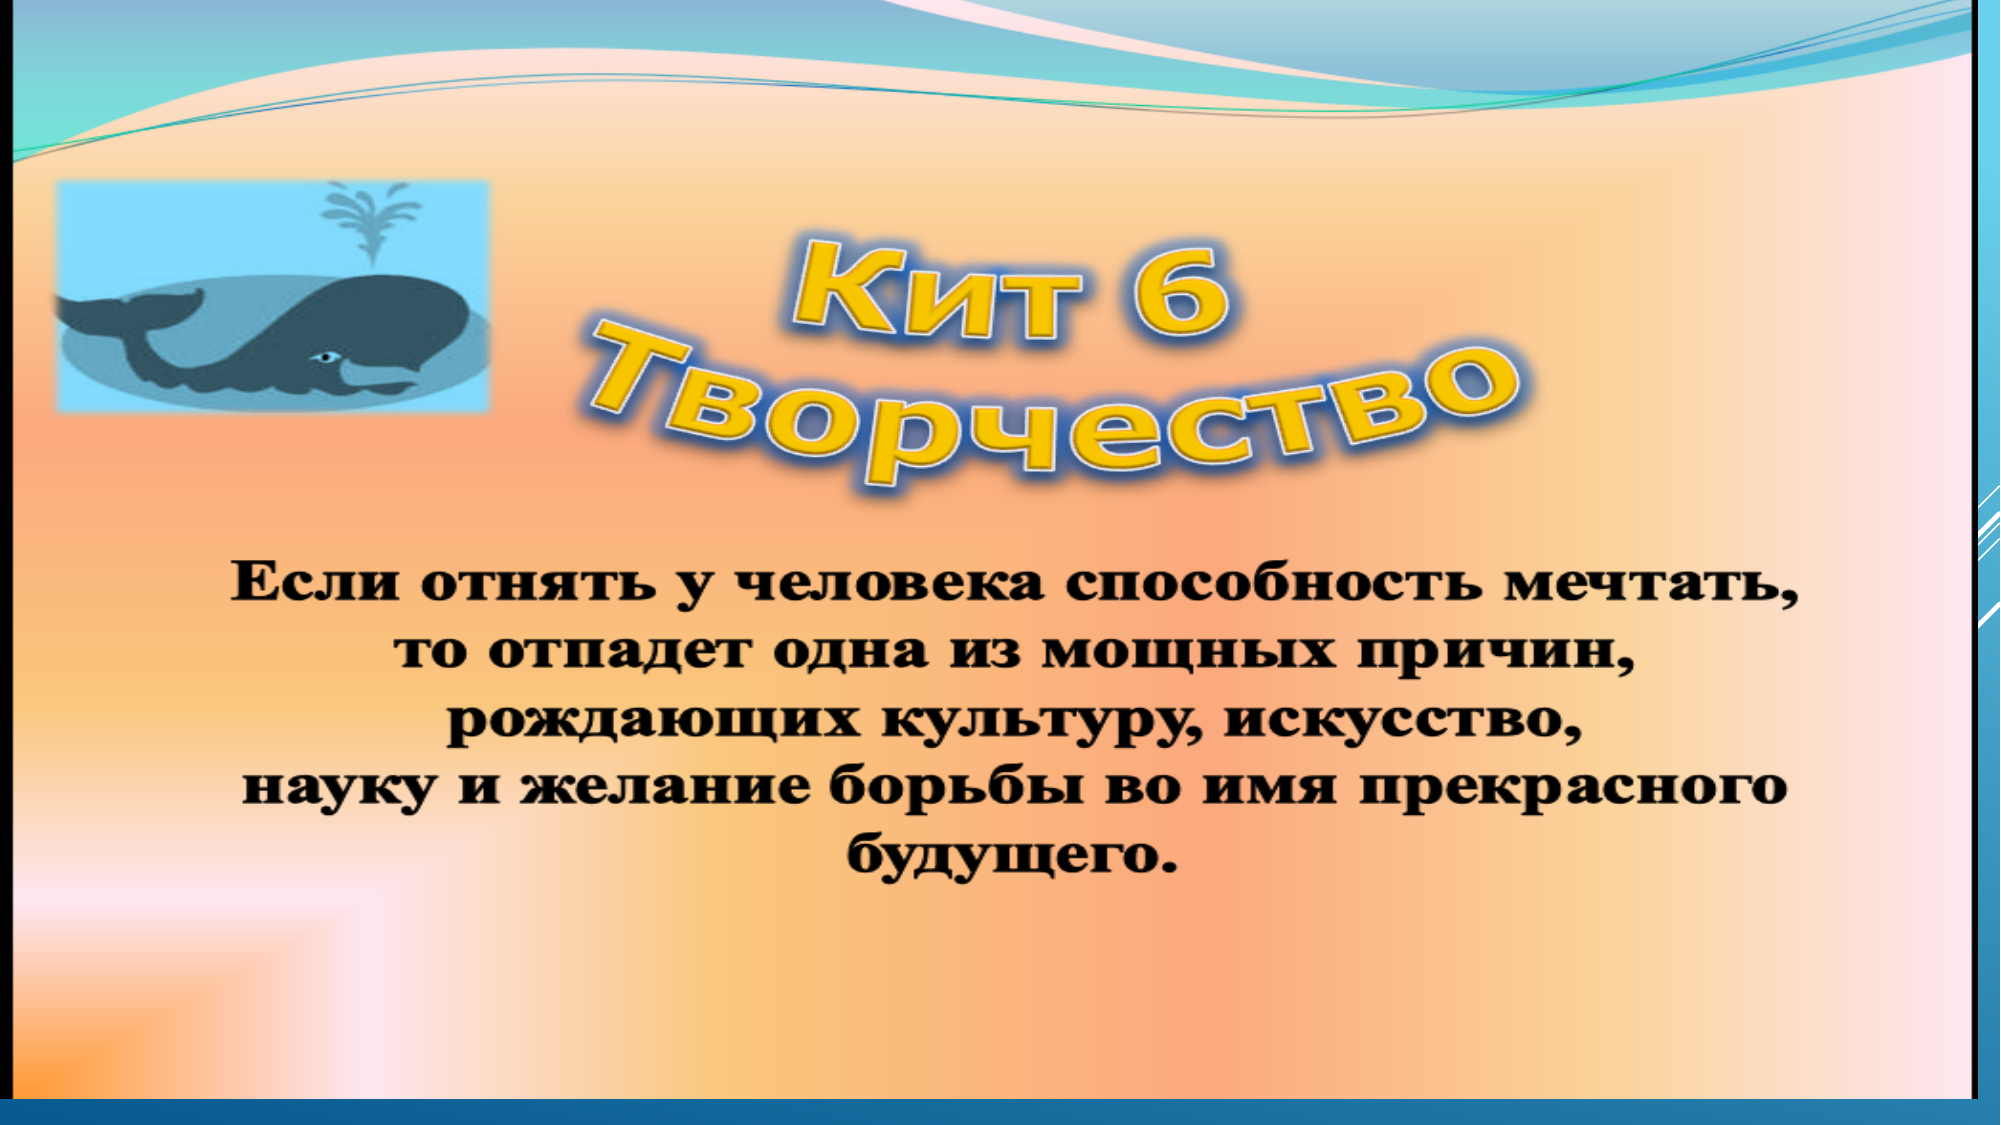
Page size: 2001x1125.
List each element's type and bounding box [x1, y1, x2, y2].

list [0, 0, 1979, 1099]
